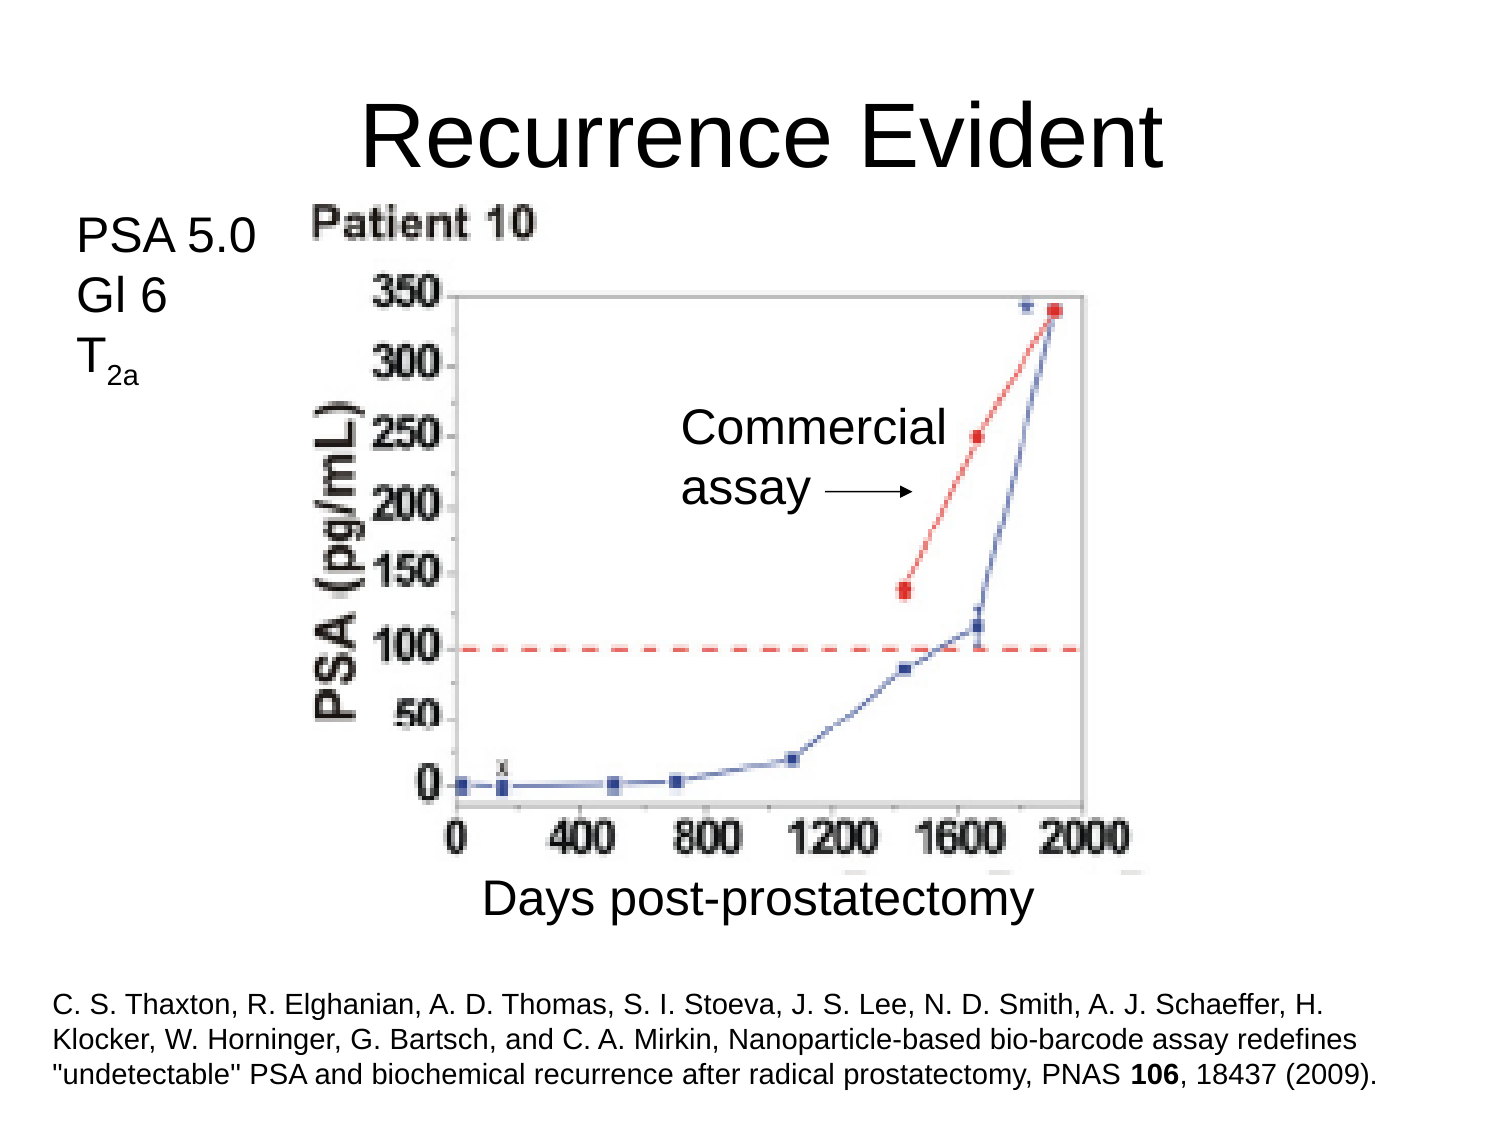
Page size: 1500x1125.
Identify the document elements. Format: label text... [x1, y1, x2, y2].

text_box PSA 5.0 Gl 6 T2a [61, 195, 257, 399]
text_box C. S. Thaxton, R. Elghanian, A. D. Thomas, S. I. Stoeva, J. S. Lee, N. D. Smith, A. J. Schaeffer, H. Klocker, W. Horninger, G. Bartsch, and C. A. Mirkin, Nanoparticle-based bio-barcode assay redefines "undetectable'' PSA and biochemical recurrence after radical prostatectomy, PNAS 106, 18437 (2009). [37, 978, 1450, 1098]
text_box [262, 174, 1176, 933]
title Recurrence Evident [124, 37, 1401, 226]
